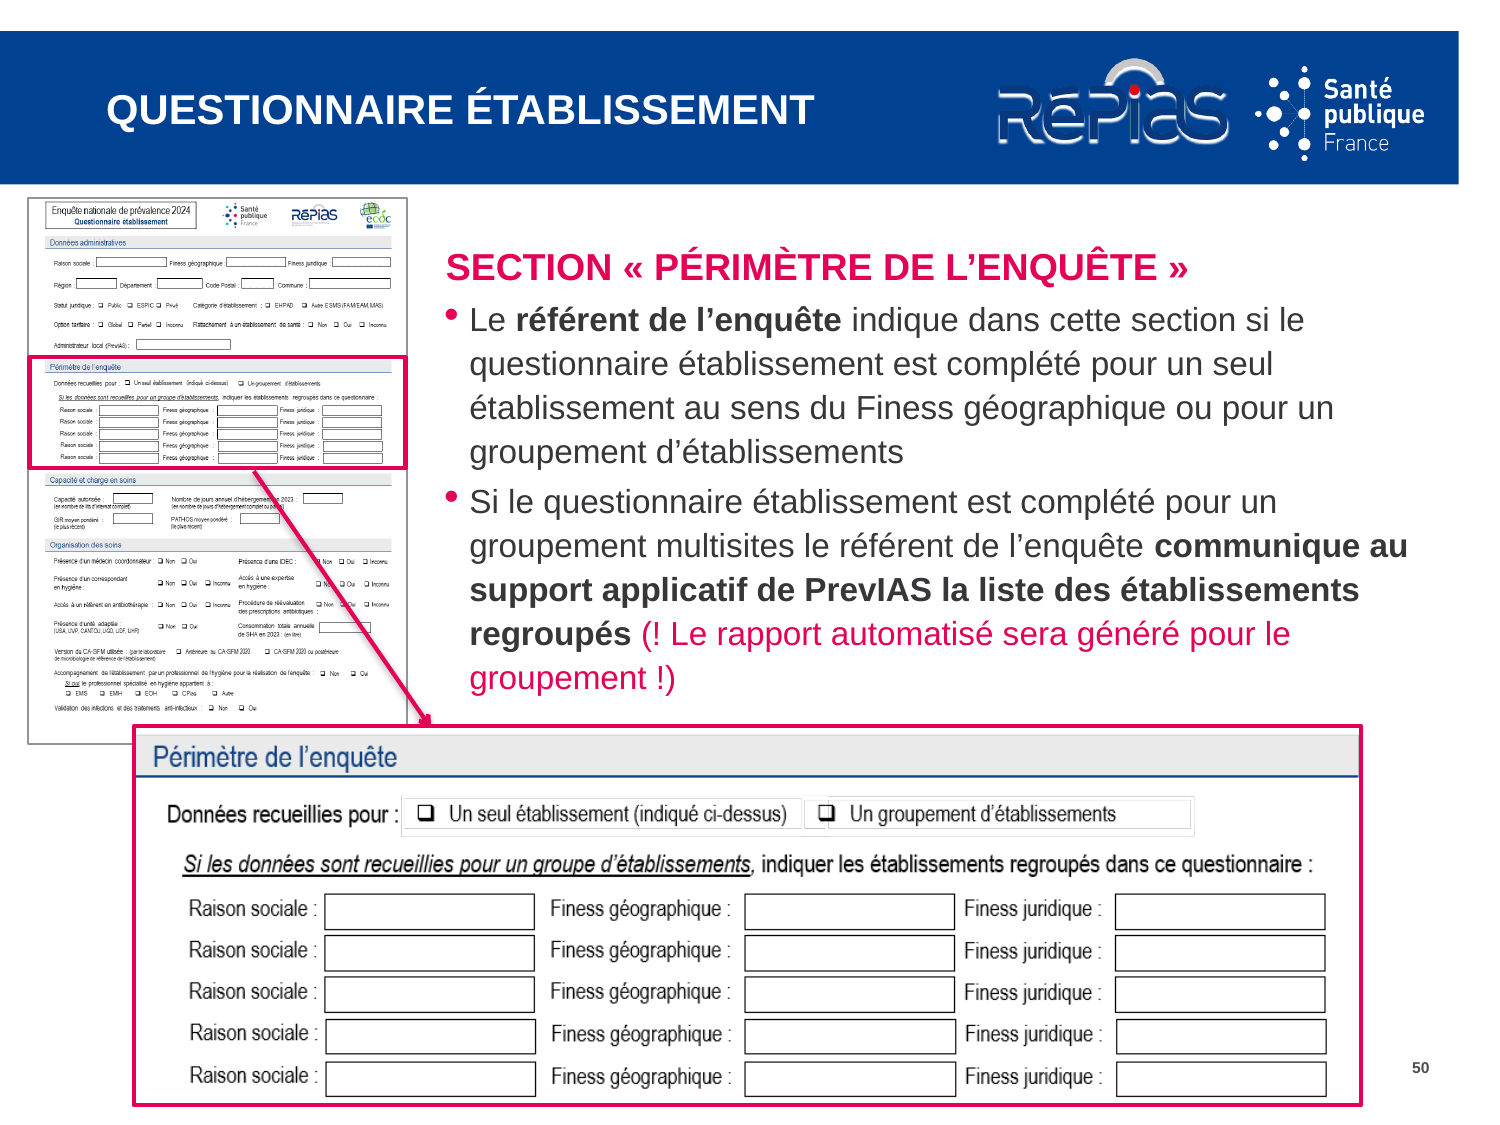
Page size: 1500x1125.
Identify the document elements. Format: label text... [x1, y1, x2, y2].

picture [997, 58, 1228, 140]
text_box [253, 470, 432, 726]
text_box Section « périmètre de l’enquête » Le référent de l’enquête indique dans cette section si le questionnaire établissement est complété pour un seul établissement au sens du Finess géographique ou pour un groupement d’établissements Si le questionnaire établissement est complété pour un groupement multisites le référent de l’enquête communique au support applicatif de PrevIAS la liste des établissements regroupés (! Le rapport automatisé sera généré pour le groupement !) [430, 231, 1447, 704]
title Questionnaire établissement [100, 30, 1211, 185]
picture [29, 199, 1360, 1104]
picture [1255, 66, 1424, 161]
